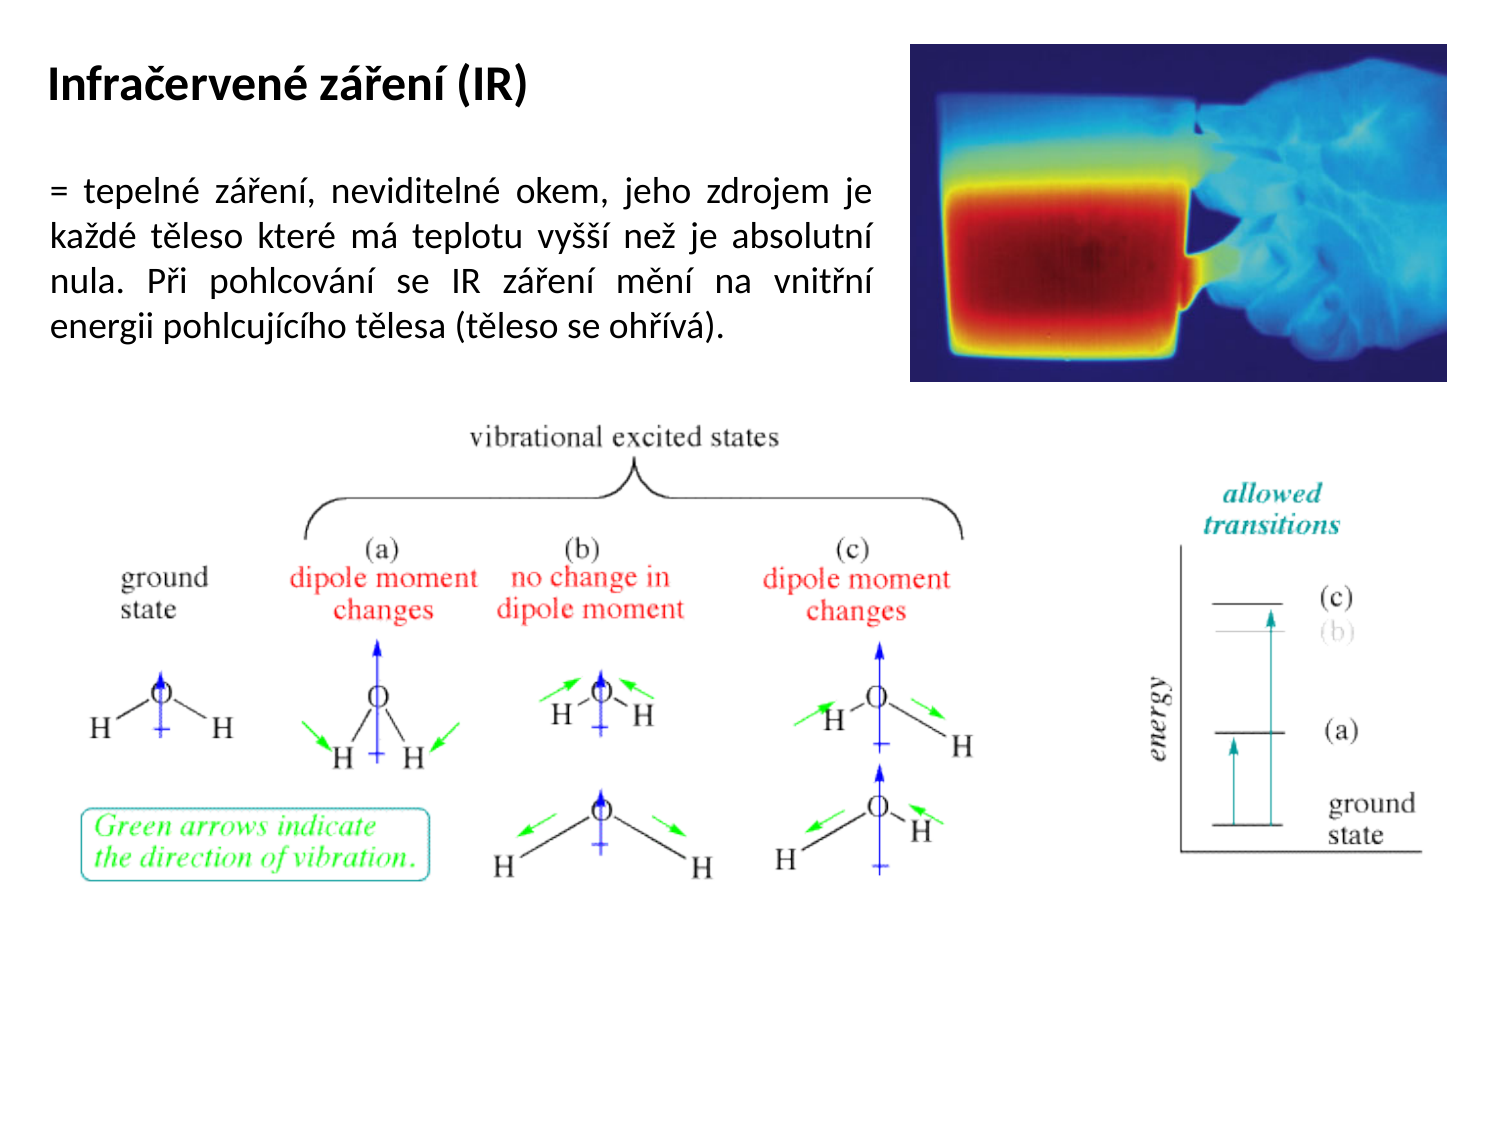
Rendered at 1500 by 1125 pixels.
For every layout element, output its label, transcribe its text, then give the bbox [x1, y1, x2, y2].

picture [910, 44, 1447, 382]
picture [73, 421, 1427, 890]
text_box = tepelné záření, neviditelné okem, jeho zdrojem je každé těleso které má teplotu vyšší než je absolutní nula. Při pohlcování se IR záření mění na vnitřní energii pohlcujícího tělesa (těleso se ohřívá). [35, 158, 889, 354]
text_box Infračervené záření (IR) [32, 42, 910, 118]
